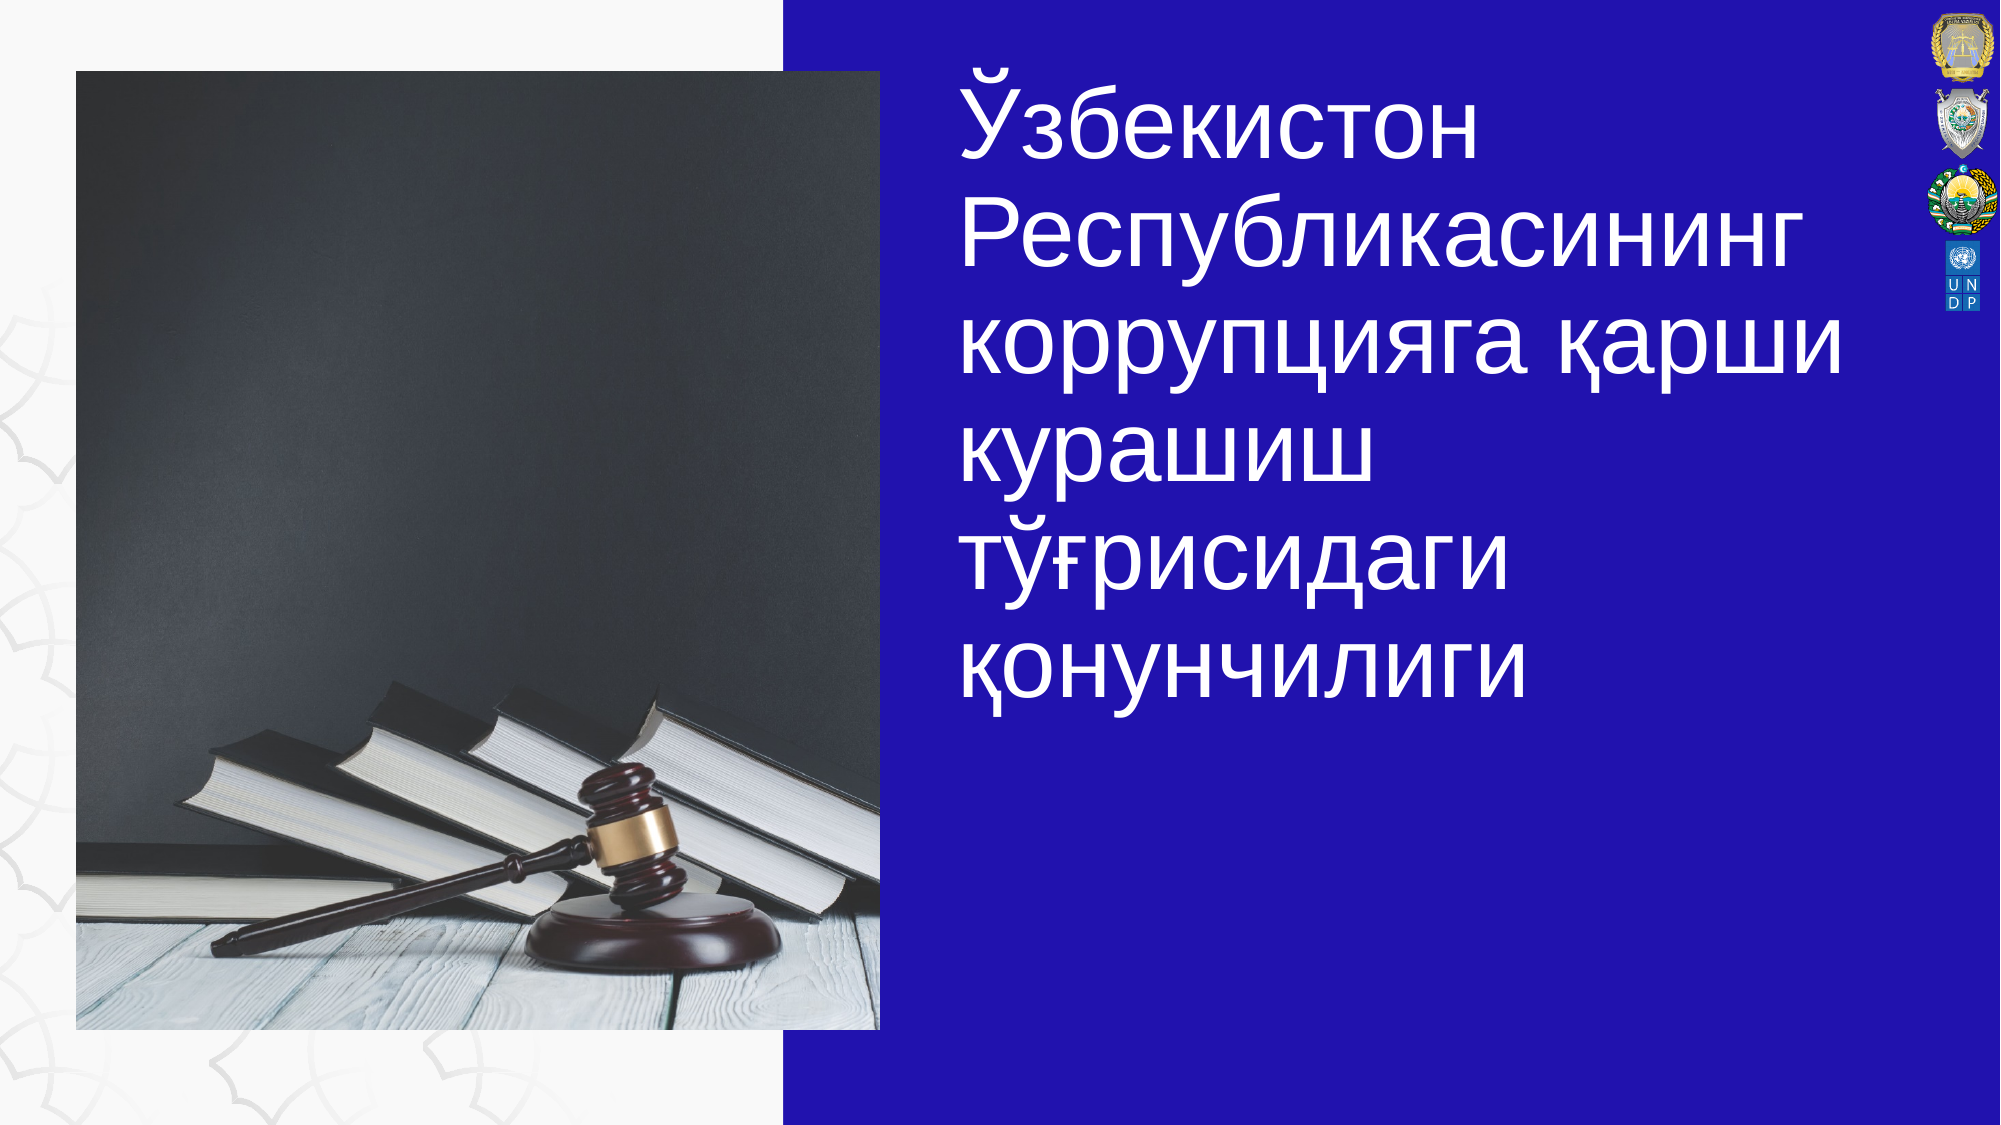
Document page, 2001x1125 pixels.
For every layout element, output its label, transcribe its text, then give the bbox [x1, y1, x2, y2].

picture [76, 71, 880, 1030]
title Ўзбекистон Республикасининг коррупцияга қарши курашиш тўғрисидаги қонунчилиги [957, 71, 1929, 322]
picture [1929, 164, 1998, 235]
picture [1935, 88, 1990, 159]
picture [1945, 240, 1980, 311]
picture [1930, 12, 1995, 83]
